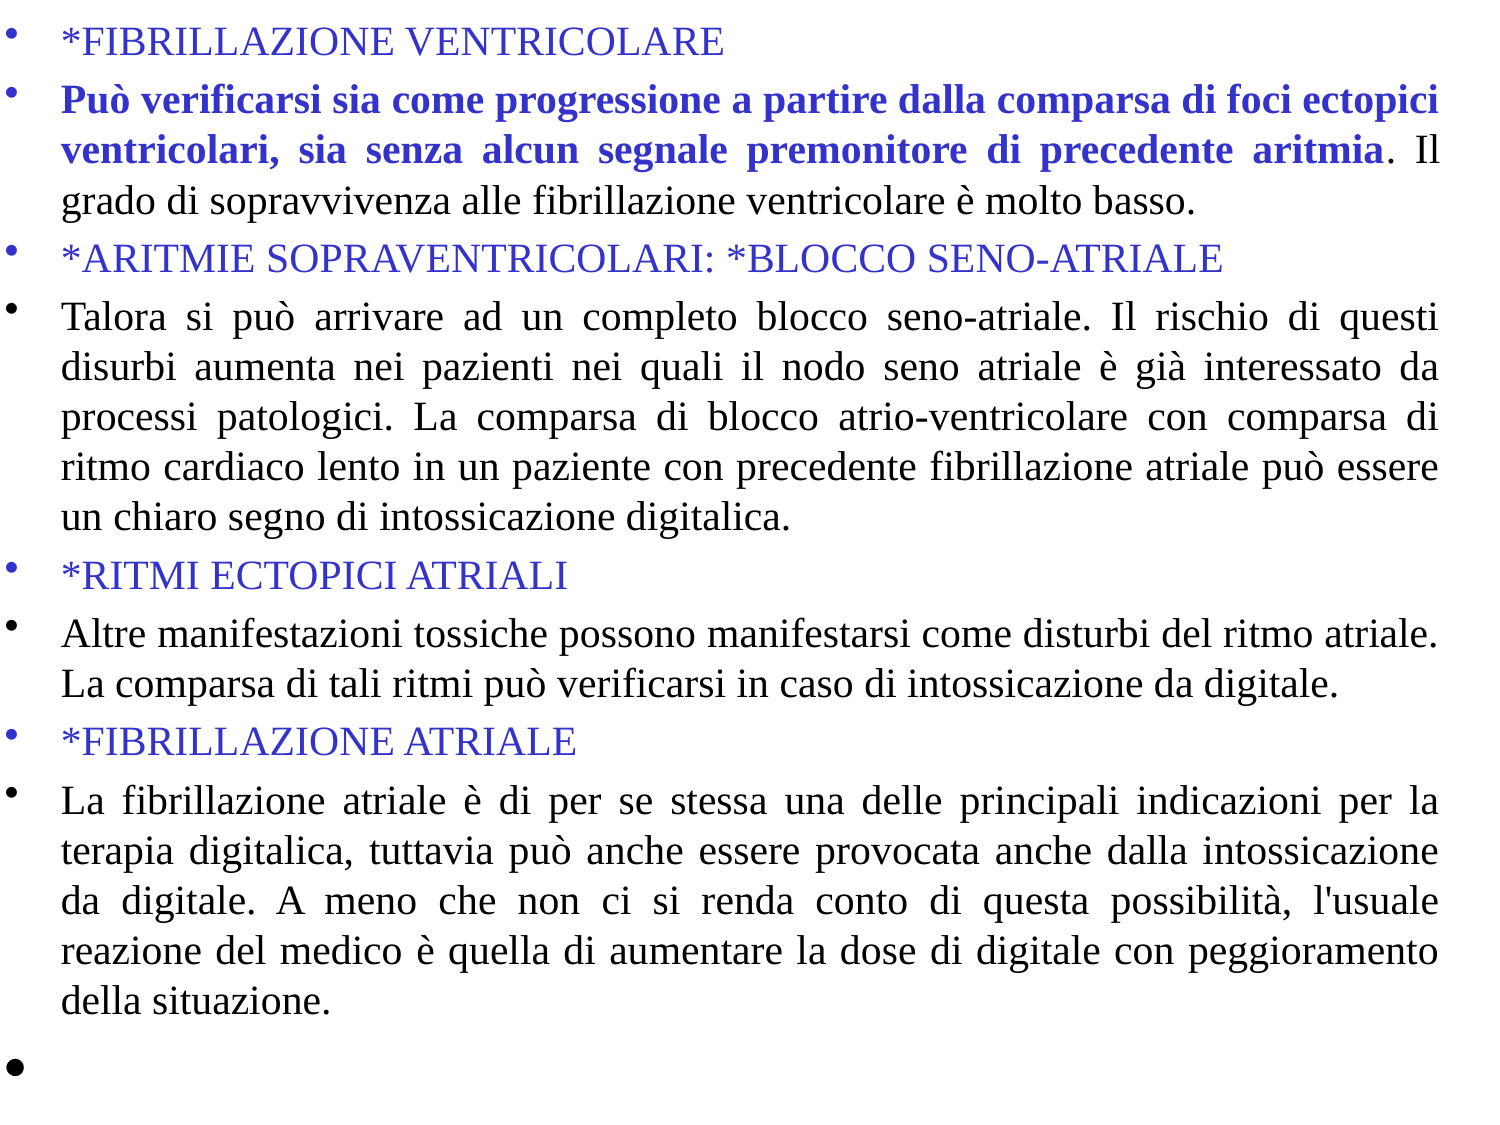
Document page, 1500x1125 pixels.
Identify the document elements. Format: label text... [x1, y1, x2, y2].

list *FIBRILLAZIONE VENTRICOLARE Può verificarsi sia come progressione a partire dalla comparsa di foci ectopici ventricolari, sia senza alcun segnale premonitore di precedente aritmia. Il grado di sopravvivenza alle fibrillazione ventricolare è molto basso. *ARITMIE SOPRAVENTRICOLARI: *BLOCCO SENO-ATRIALE Talora si può arrivare ad un completo blocco seno-atriale. Il rischio di questi disurbi aumenta nei pazienti nei quali il nodo seno atriale è già interessato da processi patologici. La comparsa di blocco atrio-ventricolare con comparsa di ritmo cardiaco lento in un paziente con precedente fibrillazione atriale può essere un chiaro segno di intossicazione digitalica. *RITMI ECTOPICI ATRIALI Altre manifestazioni tossiche possono manifestarsi come disturbi del ritmo atriale. La comparsa di tali ritmi può verificarsi in caso di intossicazione da digitale. *FIBRILLAZIONE ATRIALE La fibrillazione atriale è di per se stessa una delle principali indicazioni per la terapia digitalica, tuttavia può anche essere provocata anche dalla intossicazione da digitale. A meno che non ci si renda conto di questa possibilità, l'usuale reazione del medico è quella di aumentare la dose di digitale con peggioramento della situazione. [0, 6, 1456, 1055]
